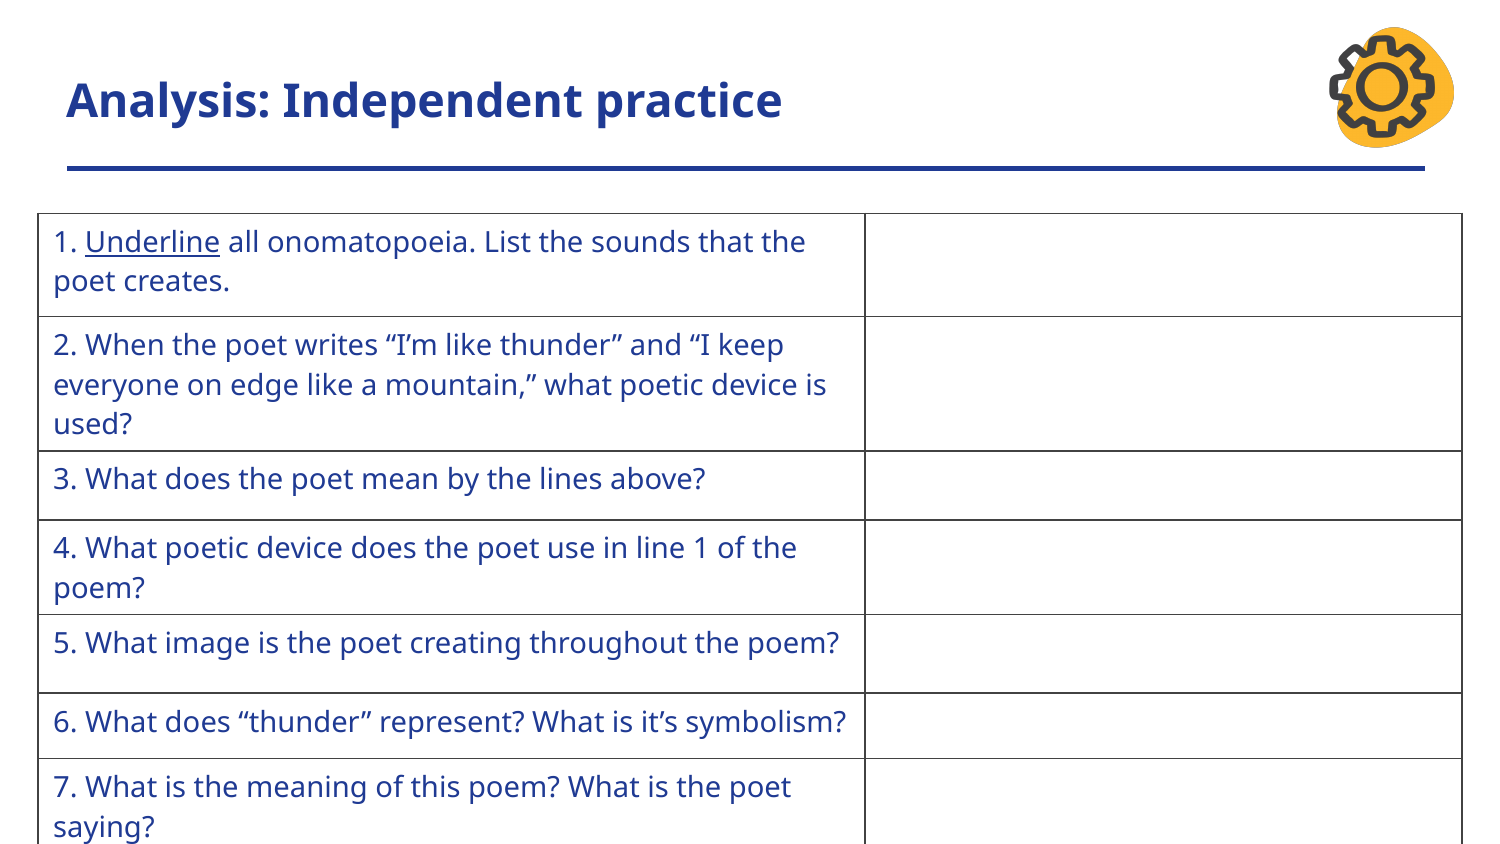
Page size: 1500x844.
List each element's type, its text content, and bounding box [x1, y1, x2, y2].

table_cell 6. What does “thunder” represent? What is it’s symbolism? [39, 694, 864, 758]
table_cell 3. What does the poet mean by the lines above? [39, 452, 864, 519]
table_cell [866, 317, 1461, 450]
table_header [866, 214, 1461, 316]
table_cell [866, 615, 1461, 692]
table_cell [866, 694, 1461, 758]
table_cell [866, 521, 1461, 614]
table_cell 5. What image is the poet creating throughout the poem? [39, 615, 864, 692]
picture [1299, 26, 1465, 169]
table_cell 4. What poetic device does the poet use in line 1 of the poem? [39, 521, 864, 614]
table_cell [866, 452, 1461, 519]
table_cell [866, 759, 1461, 844]
title Analysis: Independent practice [51, 52, 1294, 147]
table_header 1. Underline all onomatopoeia. List the sounds that the poet creates. [39, 214, 864, 316]
table_cell 7. What is the meaning of this poem? What is the poet saying? [39, 759, 864, 844]
table_cell 2. When the poet writes “I’m like thunder” and “I keep everyone on edge like a mountain,” what poetic device is used? [39, 317, 864, 450]
